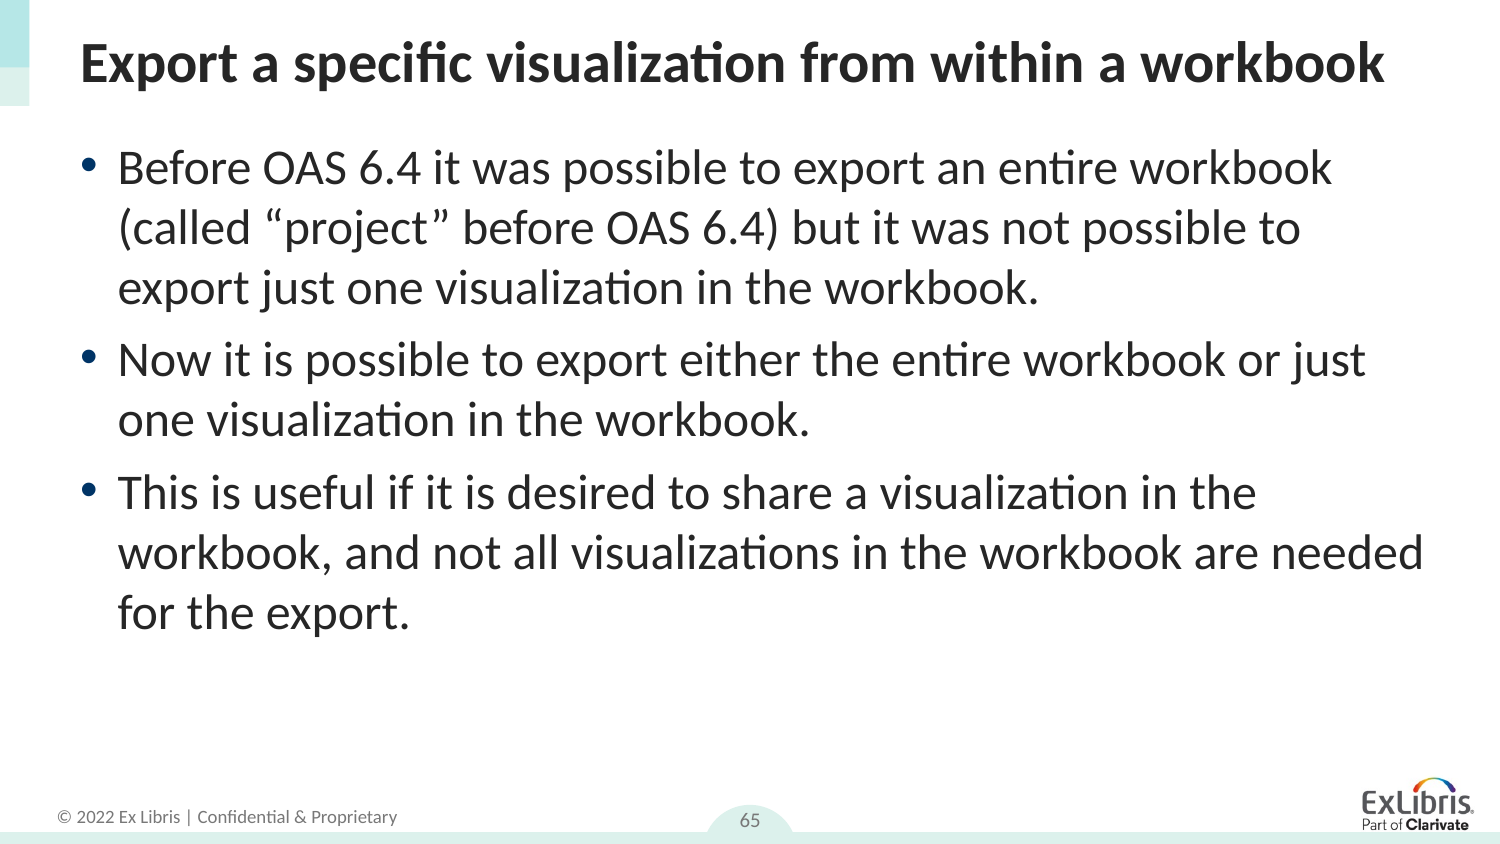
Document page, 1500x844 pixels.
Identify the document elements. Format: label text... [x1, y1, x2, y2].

picture [1361, 775, 1480, 832]
slide_number 65 [705, 789, 795, 844]
list Before OAS 6.4 it was possible to export an entire workbook (called “project” before OAS 6.4) but it was not possible to export just one visualization in the workbook. Now it is possible to export either the entire workbook or just one visualization in the workbook. This is useful if it is desired to share a visualization in the workbook, and not all visualizations in the workbook are needed for the export. [64, 126, 1447, 780]
title Export a specific visualization from within a workbook [64, 11, 1447, 107]
